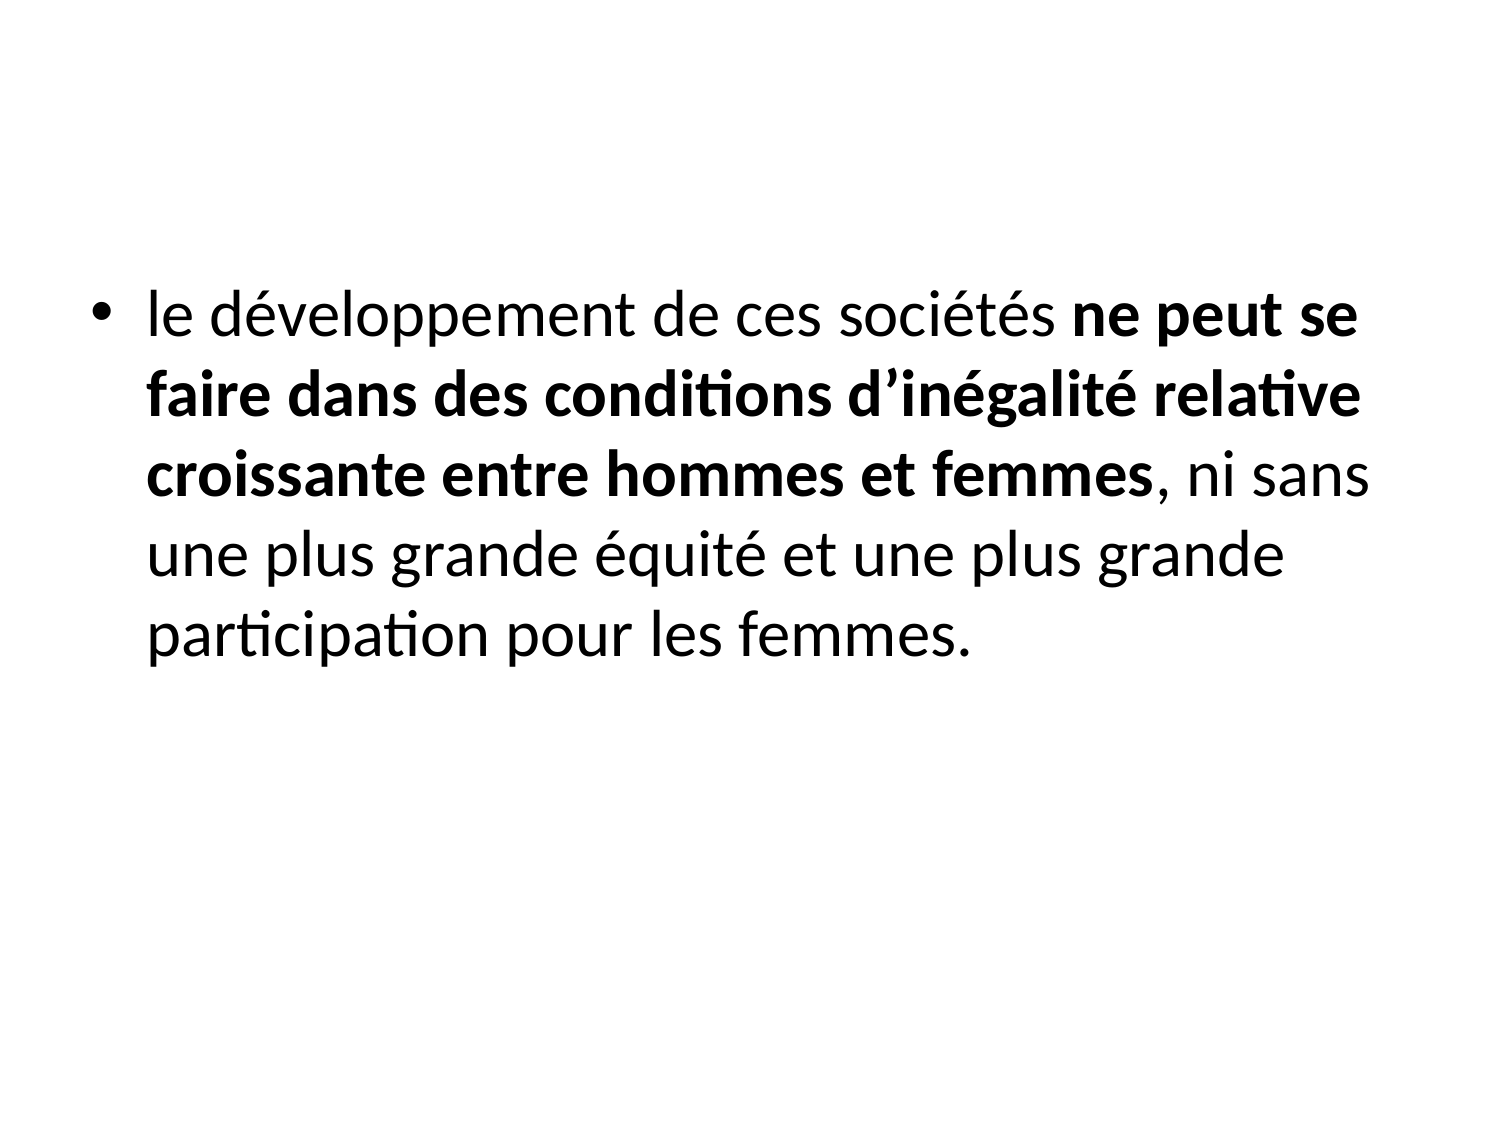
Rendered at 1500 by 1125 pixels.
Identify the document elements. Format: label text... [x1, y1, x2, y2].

list le développement de ces sociétés ne peut se faire dans des conditions d’inégalité relative croissante entre hommes et femmes, ni sans une plus grande équité et une plus grande participation pour les femmes. [75, 262, 1425, 1005]
